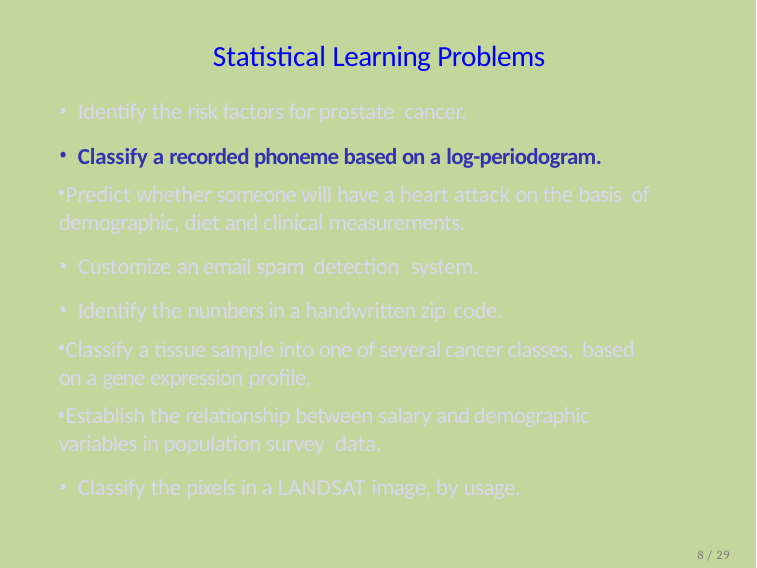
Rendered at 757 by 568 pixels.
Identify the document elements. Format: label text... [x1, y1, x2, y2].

title Statistical Learning Problems [185, 34, 571, 94]
slide_number 8 / 29 [691, 548, 743, 568]
text_box Identify the risk factors for prostate cancer. Classify a recorded phoneme based on a log-periodogram. Predict whether someone will have a heart attack on the basis of demographic, diet and clinical measurements. Customize an email spam detection system. Identify the numbers in a handwritten zip code. Classify a tissue sample into one of several cancer classes, based on a gene expression profile. Establish the relationship between salary and demographic variables in population survey data. Classify the pixels in a LANDSAT image, by usage. [56, 94, 699, 501]
